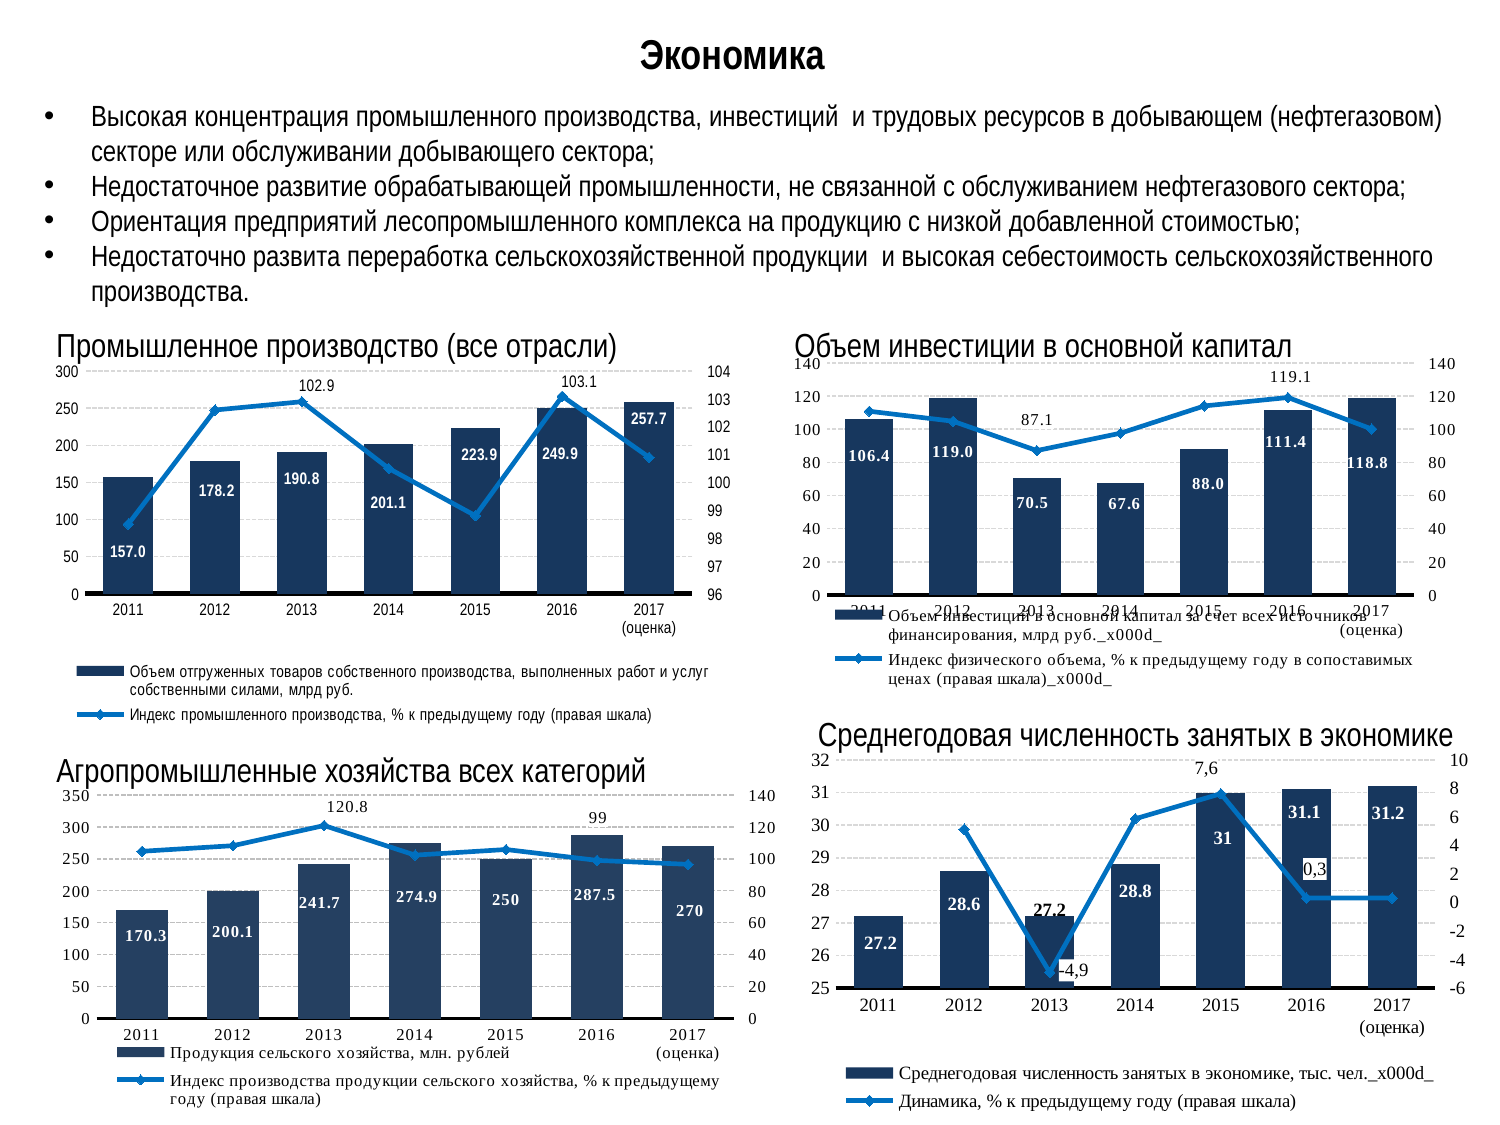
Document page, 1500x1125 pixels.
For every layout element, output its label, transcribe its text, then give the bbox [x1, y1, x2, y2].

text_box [41, 316, 763, 731]
text_box Экономика [88, 20, 1376, 85]
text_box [41, 741, 792, 1125]
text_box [779, 316, 1500, 707]
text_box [796, 705, 1500, 1119]
text_box Высокая концентрация промышленного производства, инвестиций и трудовых ресурсов в добывающем (нефтегазовом) секторе или обслуживании добывающего сектора; Недостаточное развитие обрабатывающей промышленности, не связанной с обслуживанием нефтегазового сектора; Ориентация предприятий лесопромышленного комплекса на продукцию с низкой добавленной стоимостью; Недостаточно развита переработка сельскохозяйственной продукции и высокая себестоимость сельскохозяйственного производства. [29, 89, 1485, 315]
